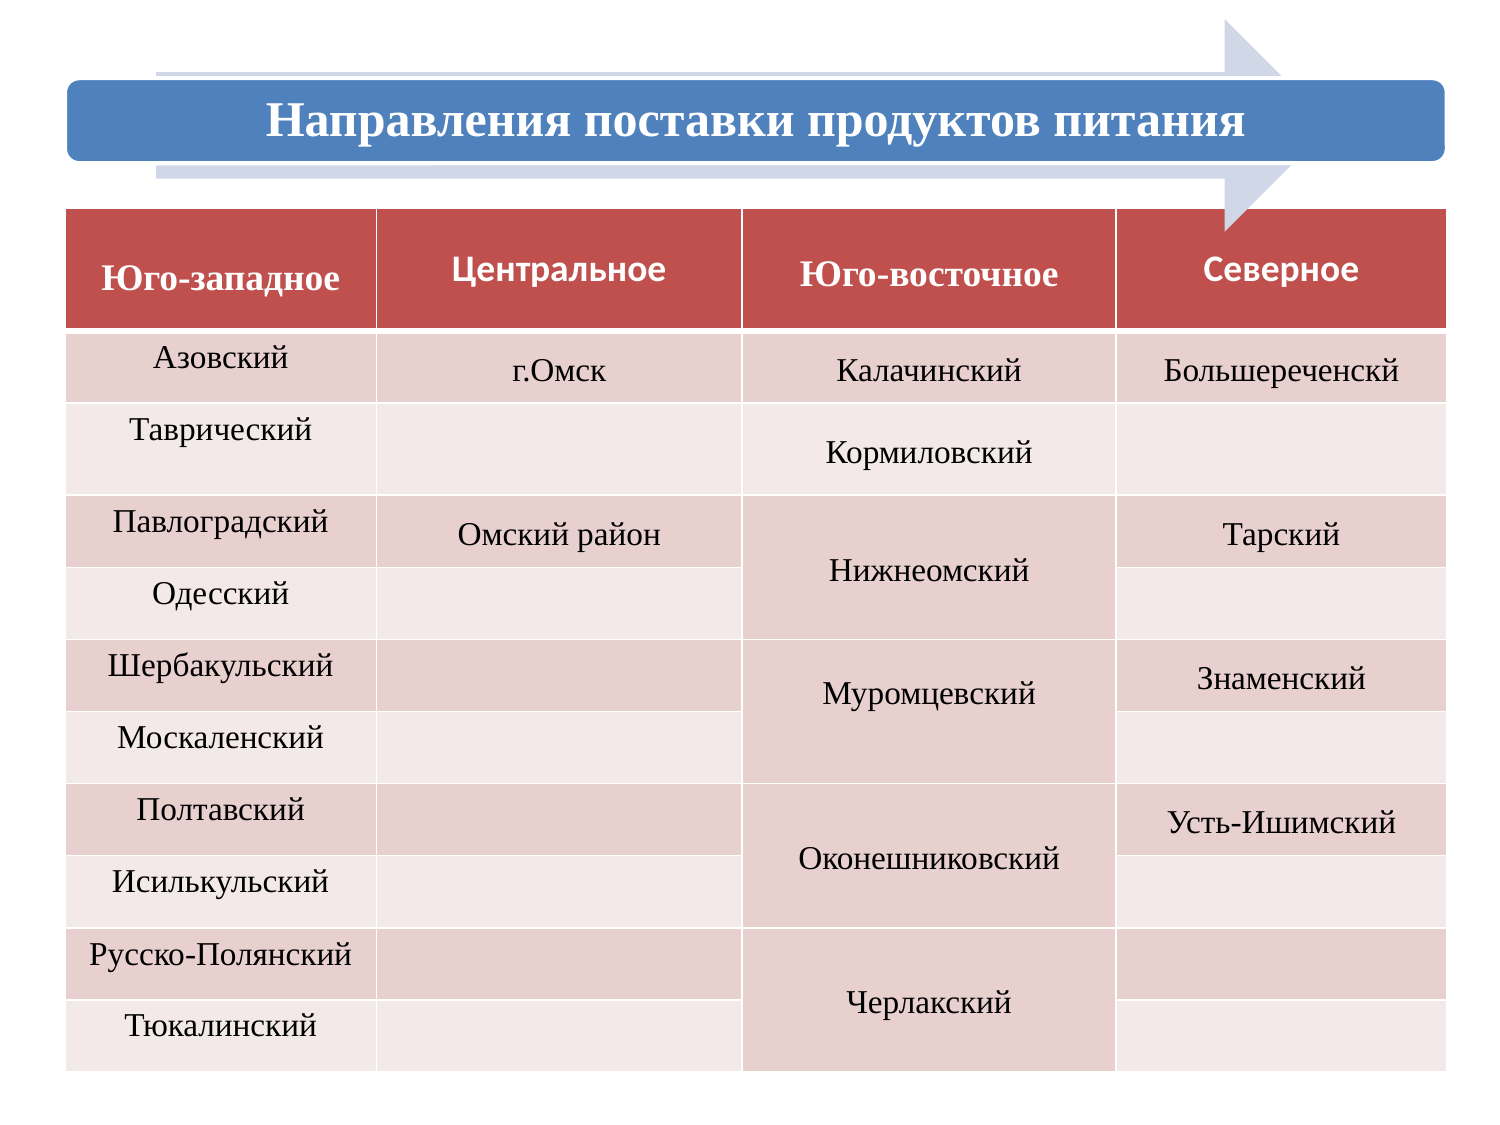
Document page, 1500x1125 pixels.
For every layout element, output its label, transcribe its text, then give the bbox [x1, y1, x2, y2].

table_cell [1117, 568, 1446, 639]
table_cell Калачинский [743, 334, 1115, 402]
table_cell [1117, 929, 1446, 999]
table_cell [377, 856, 741, 927]
table_cell [1117, 856, 1446, 927]
table_cell [377, 404, 741, 494]
table_cell [1117, 1001, 1446, 1071]
table_cell Омский район [377, 496, 741, 567]
table_header Северное [1117, 240, 1446, 328]
table_cell Усть-Ишимский [1117, 784, 1446, 855]
table_cell Кормиловский [743, 404, 1115, 494]
table_cell Тарский [1117, 496, 1446, 567]
table_cell Павлоградский [66, 496, 376, 567]
table_cell Полтавский [66, 784, 376, 855]
table_cell Черлакский [743, 929, 1115, 1071]
table_header Юго-западное [66, 240, 376, 328]
table_cell Шербакульский [66, 640, 376, 711]
table_header Центральное [377, 241, 741, 328]
table_cell Муромцевский [743, 640, 1115, 783]
table_cell [377, 929, 741, 999]
table_cell [377, 784, 741, 855]
table_cell [377, 568, 741, 639]
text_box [64, 18, 1448, 232]
table_cell [377, 1001, 741, 1071]
table_cell Исилькульский [66, 856, 376, 927]
table_cell [1117, 712, 1446, 783]
table_cell Русско-Полянский [66, 929, 376, 999]
table_cell [377, 640, 741, 711]
table_cell г.Омск [377, 334, 741, 402]
table_cell Азовский [66, 334, 376, 402]
table_cell Большереченскй [1117, 334, 1446, 402]
table_cell Знаменский [1117, 640, 1446, 711]
table_cell Нижнеомский [743, 496, 1115, 639]
table_cell Оконешниковский [743, 784, 1115, 927]
table_cell [377, 712, 741, 783]
table_cell Тюкалинский [66, 1001, 376, 1071]
table_cell Москаленский [66, 712, 376, 783]
table_cell Таврический [66, 404, 376, 494]
table_cell Одесский [66, 568, 376, 639]
table_header Юго-восточное [743, 241, 1115, 328]
table_cell [1117, 404, 1446, 494]
